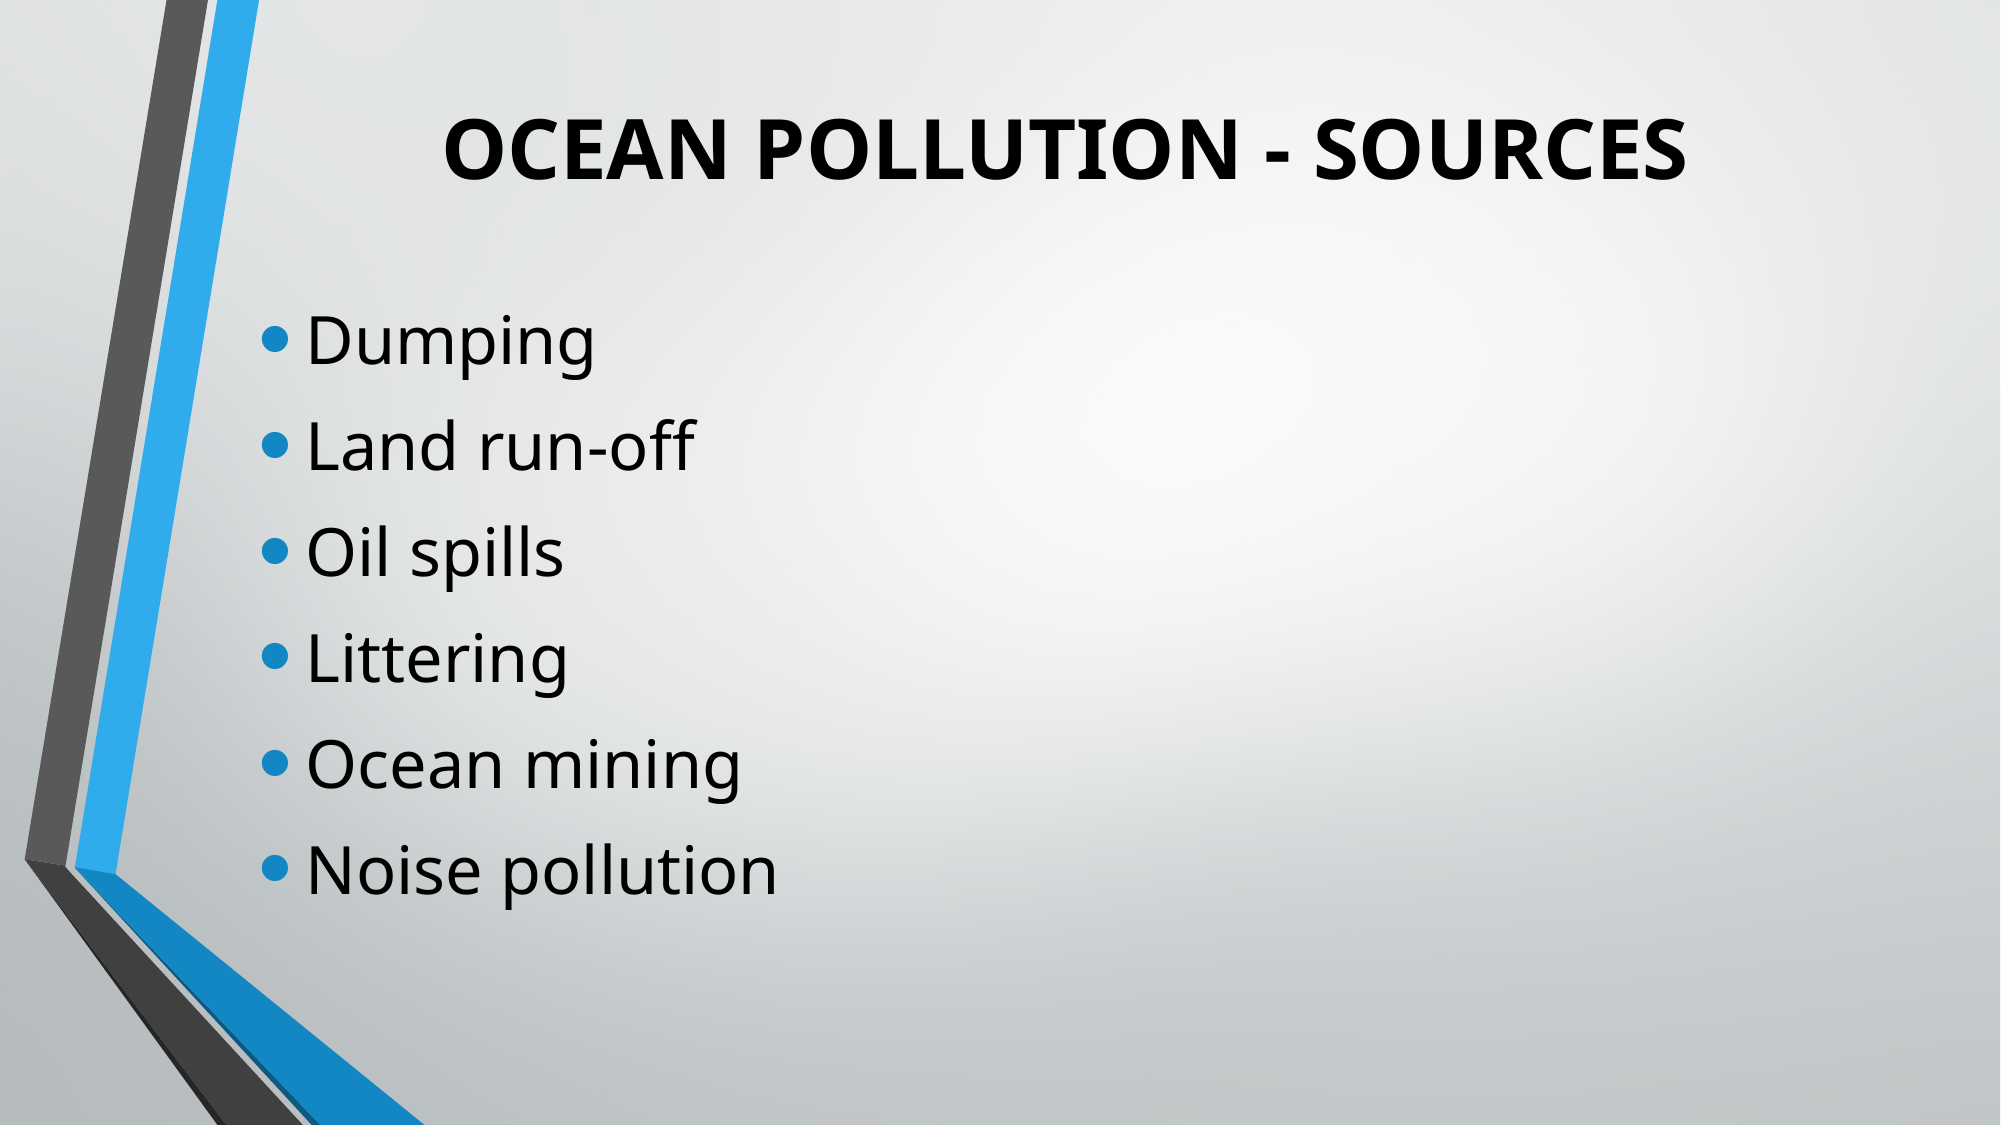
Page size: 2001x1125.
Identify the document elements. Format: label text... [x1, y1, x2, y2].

list Dumping Land run-off Oil spills Littering Ocean mining Noise pollution [243, 224, 1887, 1075]
title OCEAN POLLUTION - SOURCES [243, 31, 1887, 224]
